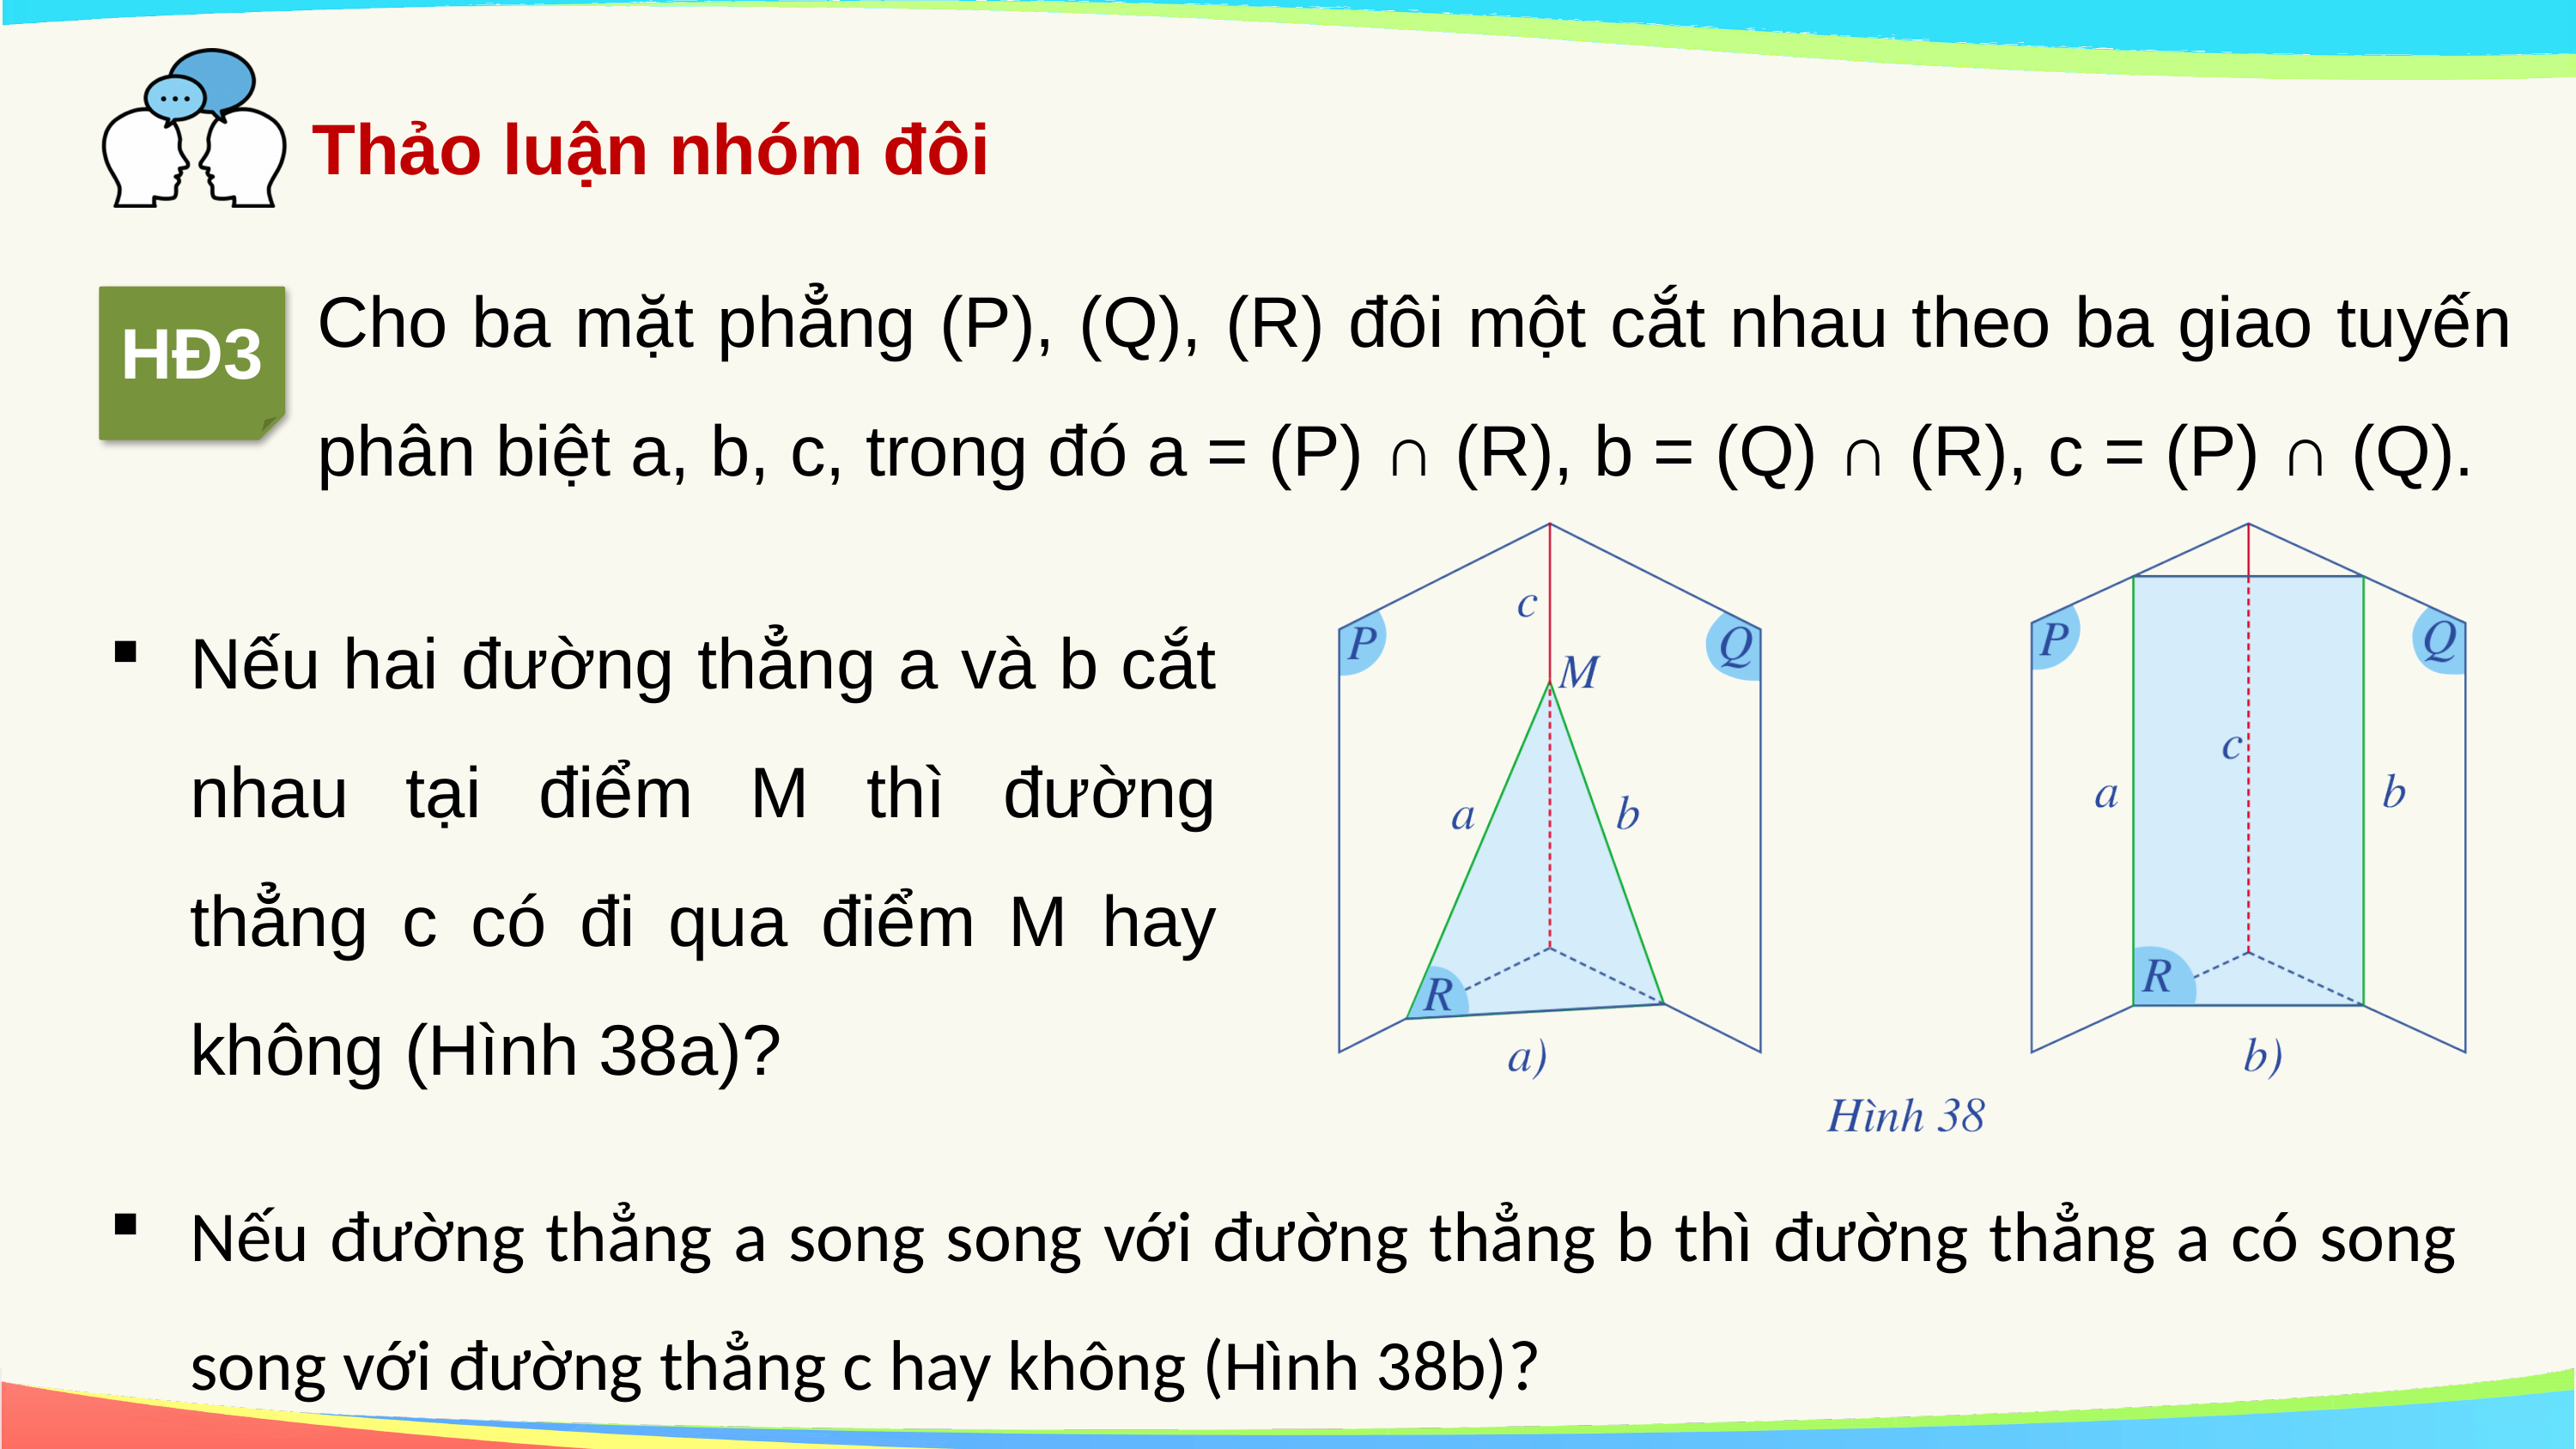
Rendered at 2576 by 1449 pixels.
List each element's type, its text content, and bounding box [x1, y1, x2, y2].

text_box Cho ba mặt phẳng (P), (Q), (R) đôi một cắt nhau theo ba giao tuyến phân biệt a, b, c, trong đó a = (P) ∩ (R), b = (Q) ∩ (R), c = (P) ∩ (Q). [304, 227, 2527, 497]
text_box HĐ3 [99, 286, 286, 440]
picture [1321, 512, 2476, 1150]
text_box Nếu đường thẳng a song song với đường thẳng b thì đường thẳng a có song song với đường thẳng c hay không (Hình 38b)? [96, 1141, 2472, 1411]
picture [0, 1367, 2574, 1449]
picture [0, 0, 2576, 81]
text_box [100, 48, 1028, 208]
text_box Nếu hai đường thẳng a và b cắt nhau tại điểm M thì đường thẳng c có đi qua điểm M hay không (Hình 38a)? [96, 568, 1230, 1096]
